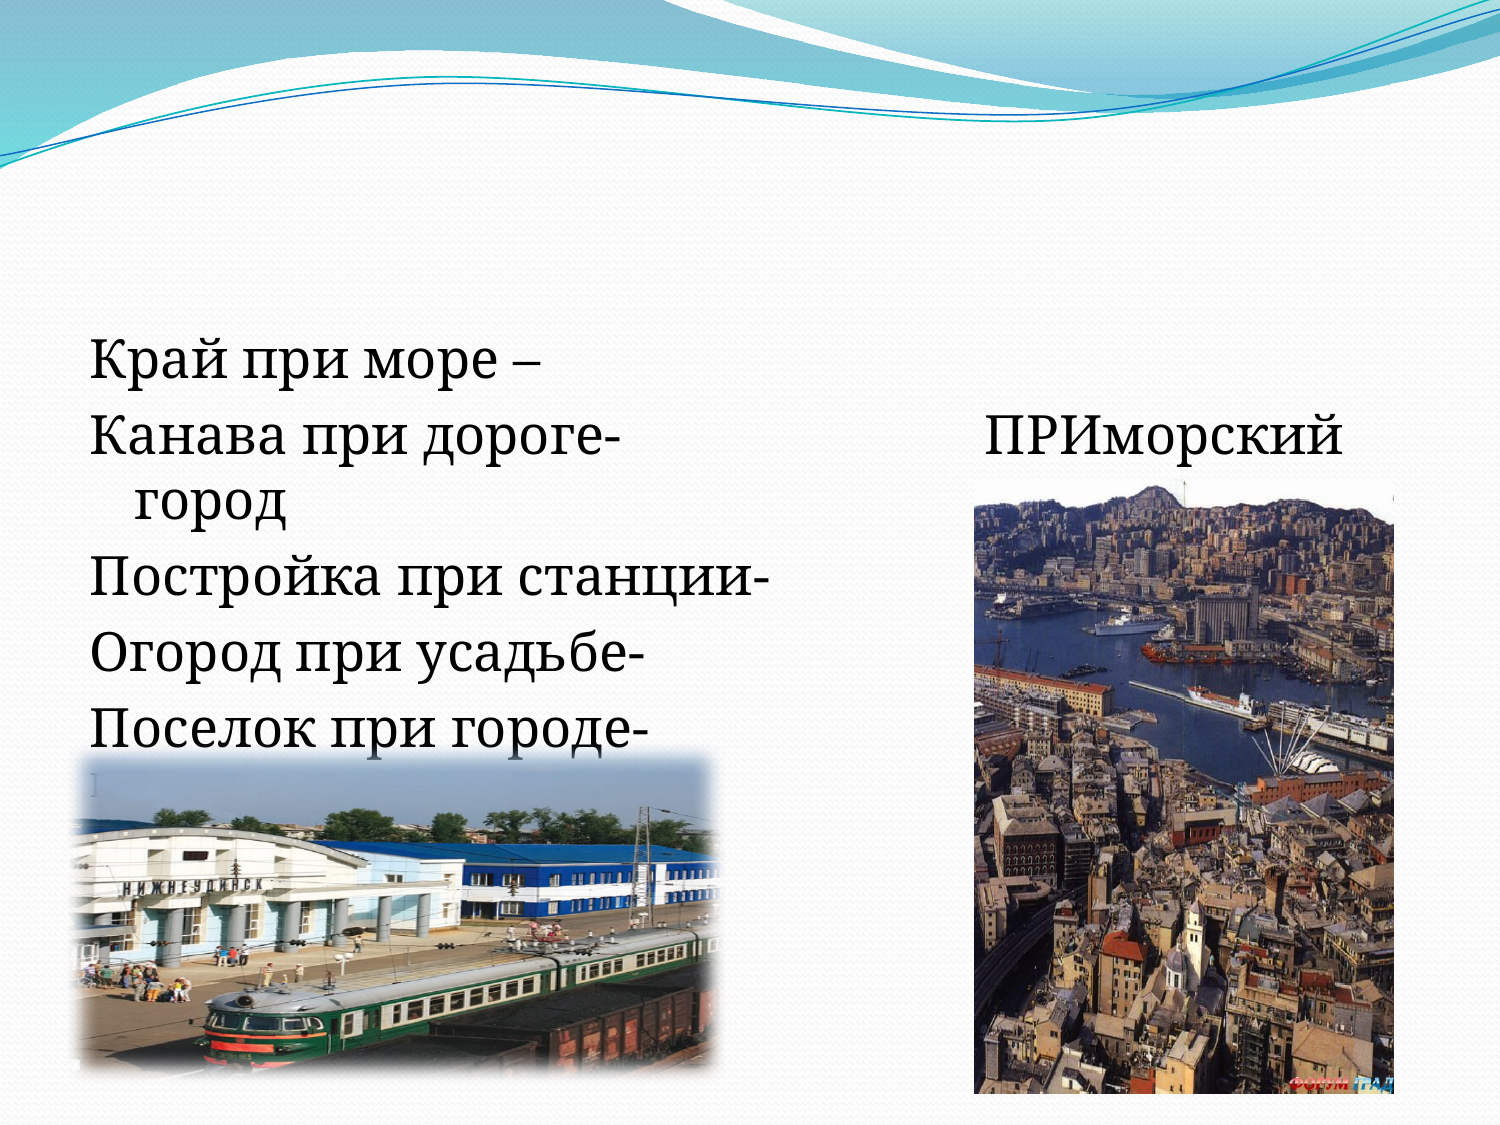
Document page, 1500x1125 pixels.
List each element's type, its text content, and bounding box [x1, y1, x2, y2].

picture [64, 739, 727, 1085]
list Край при море – Канава при дороге- ПРИморский город Постройка при станции- Огород при усадьбе- Поселок при городе- ПРИвокзальная площадь [75, 317, 1425, 1038]
picture [974, 479, 1394, 1095]
